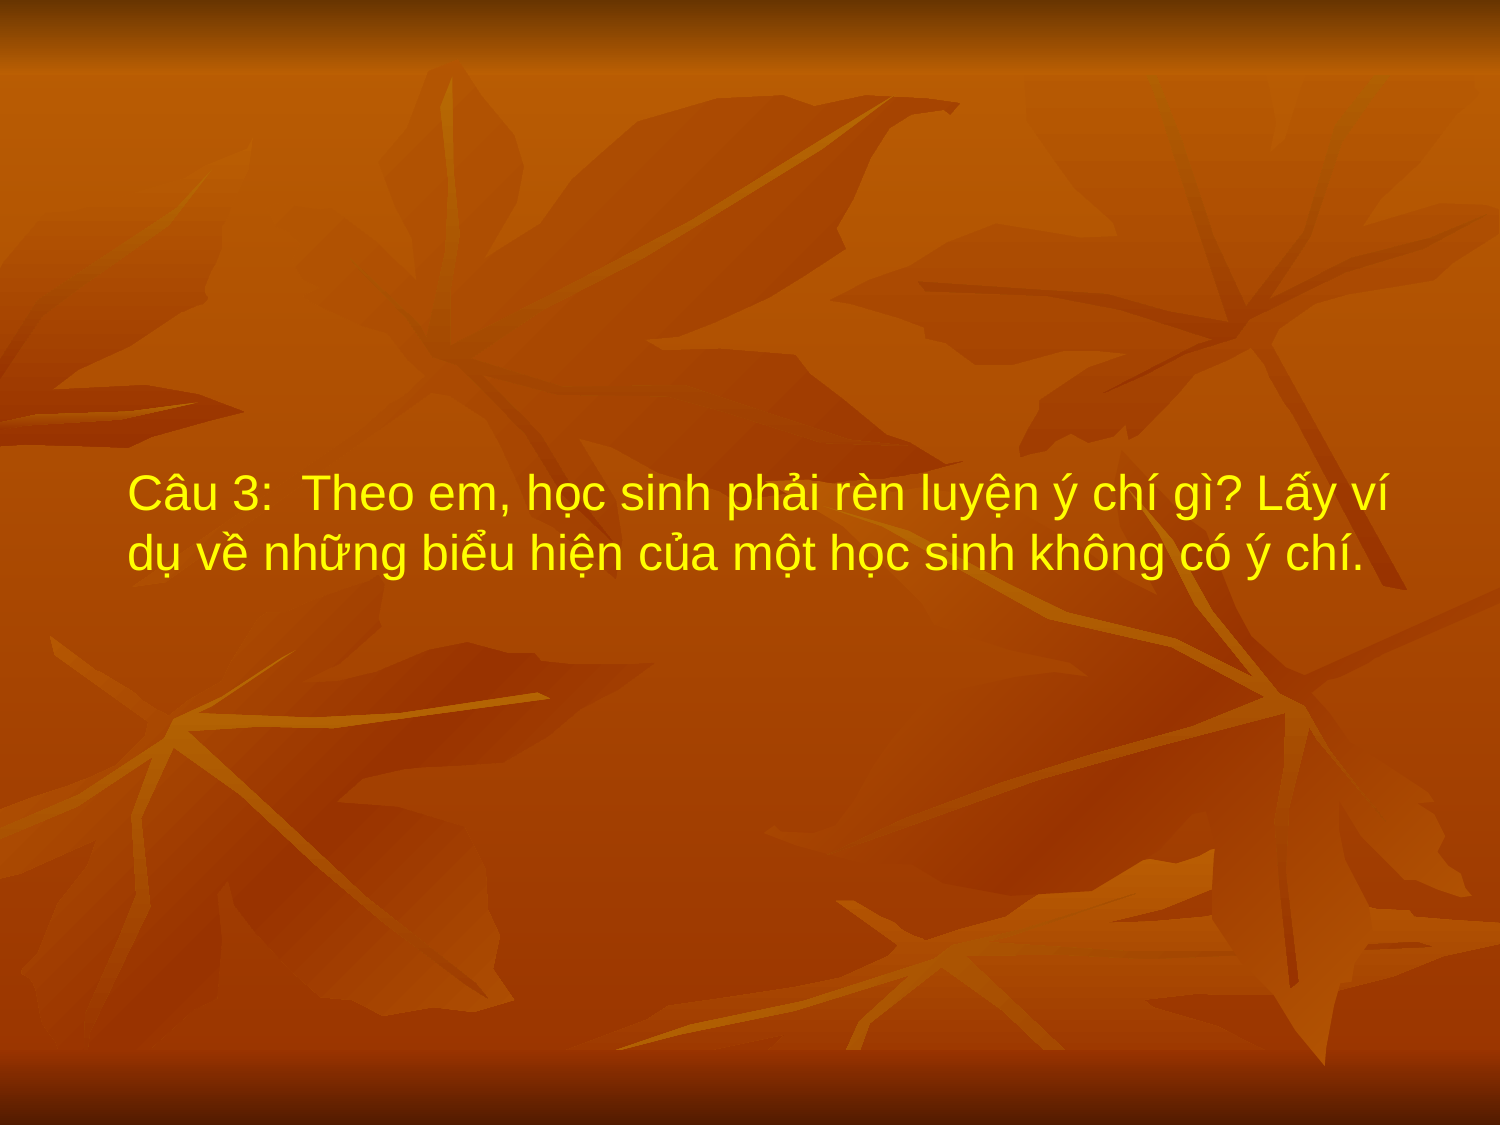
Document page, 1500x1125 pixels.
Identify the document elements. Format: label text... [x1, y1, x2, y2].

text_box Câu 3: Theo em, học sinh phải rèn luyện ý chí gì? Lấy ví dụ về những biểu hiện của một học sinh không có ý chí. [112, 452, 1450, 588]
